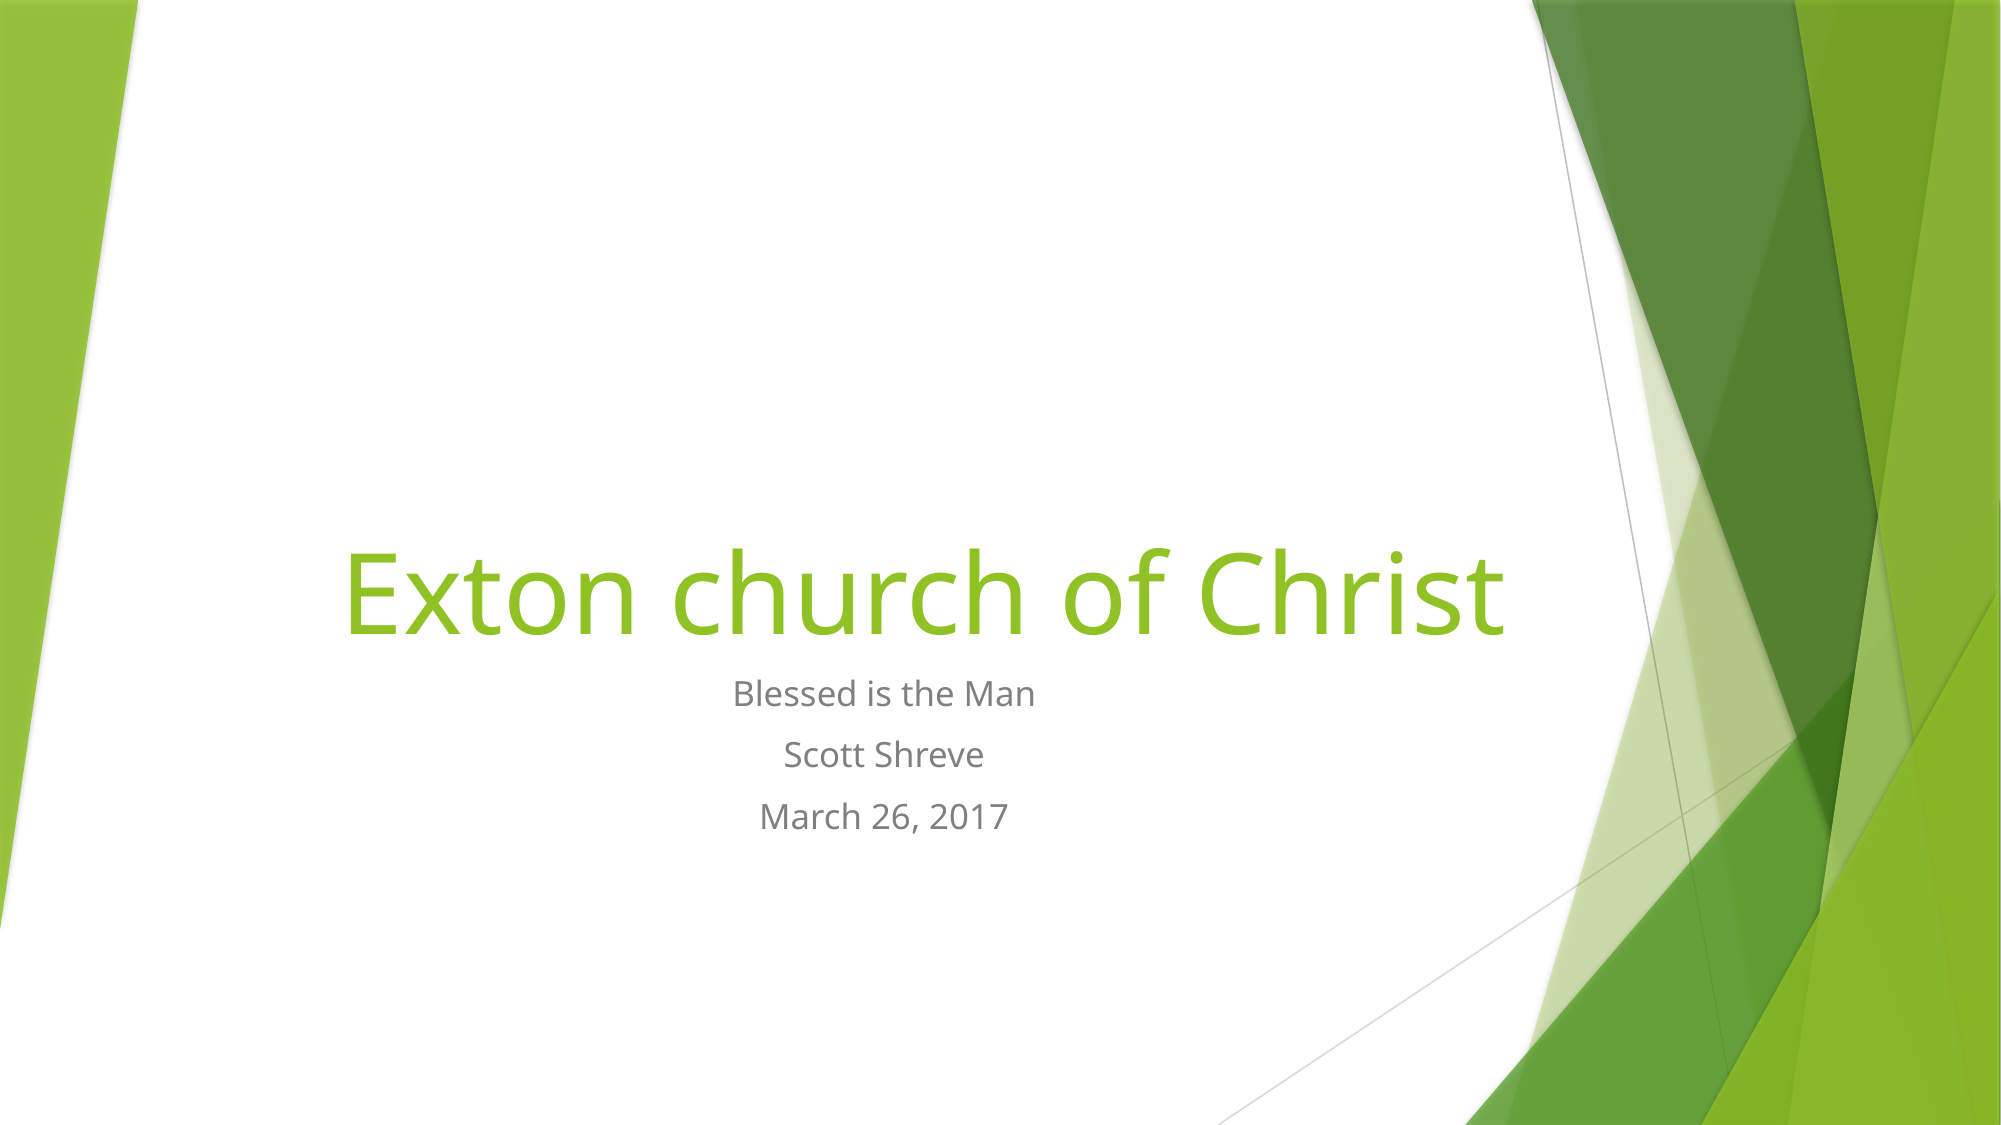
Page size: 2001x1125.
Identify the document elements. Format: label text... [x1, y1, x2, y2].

subtitle Blessed is the Man Scott Shreve March 26, 2017 [247, 664, 1522, 845]
title Exton church of Christ [247, 394, 1522, 664]
